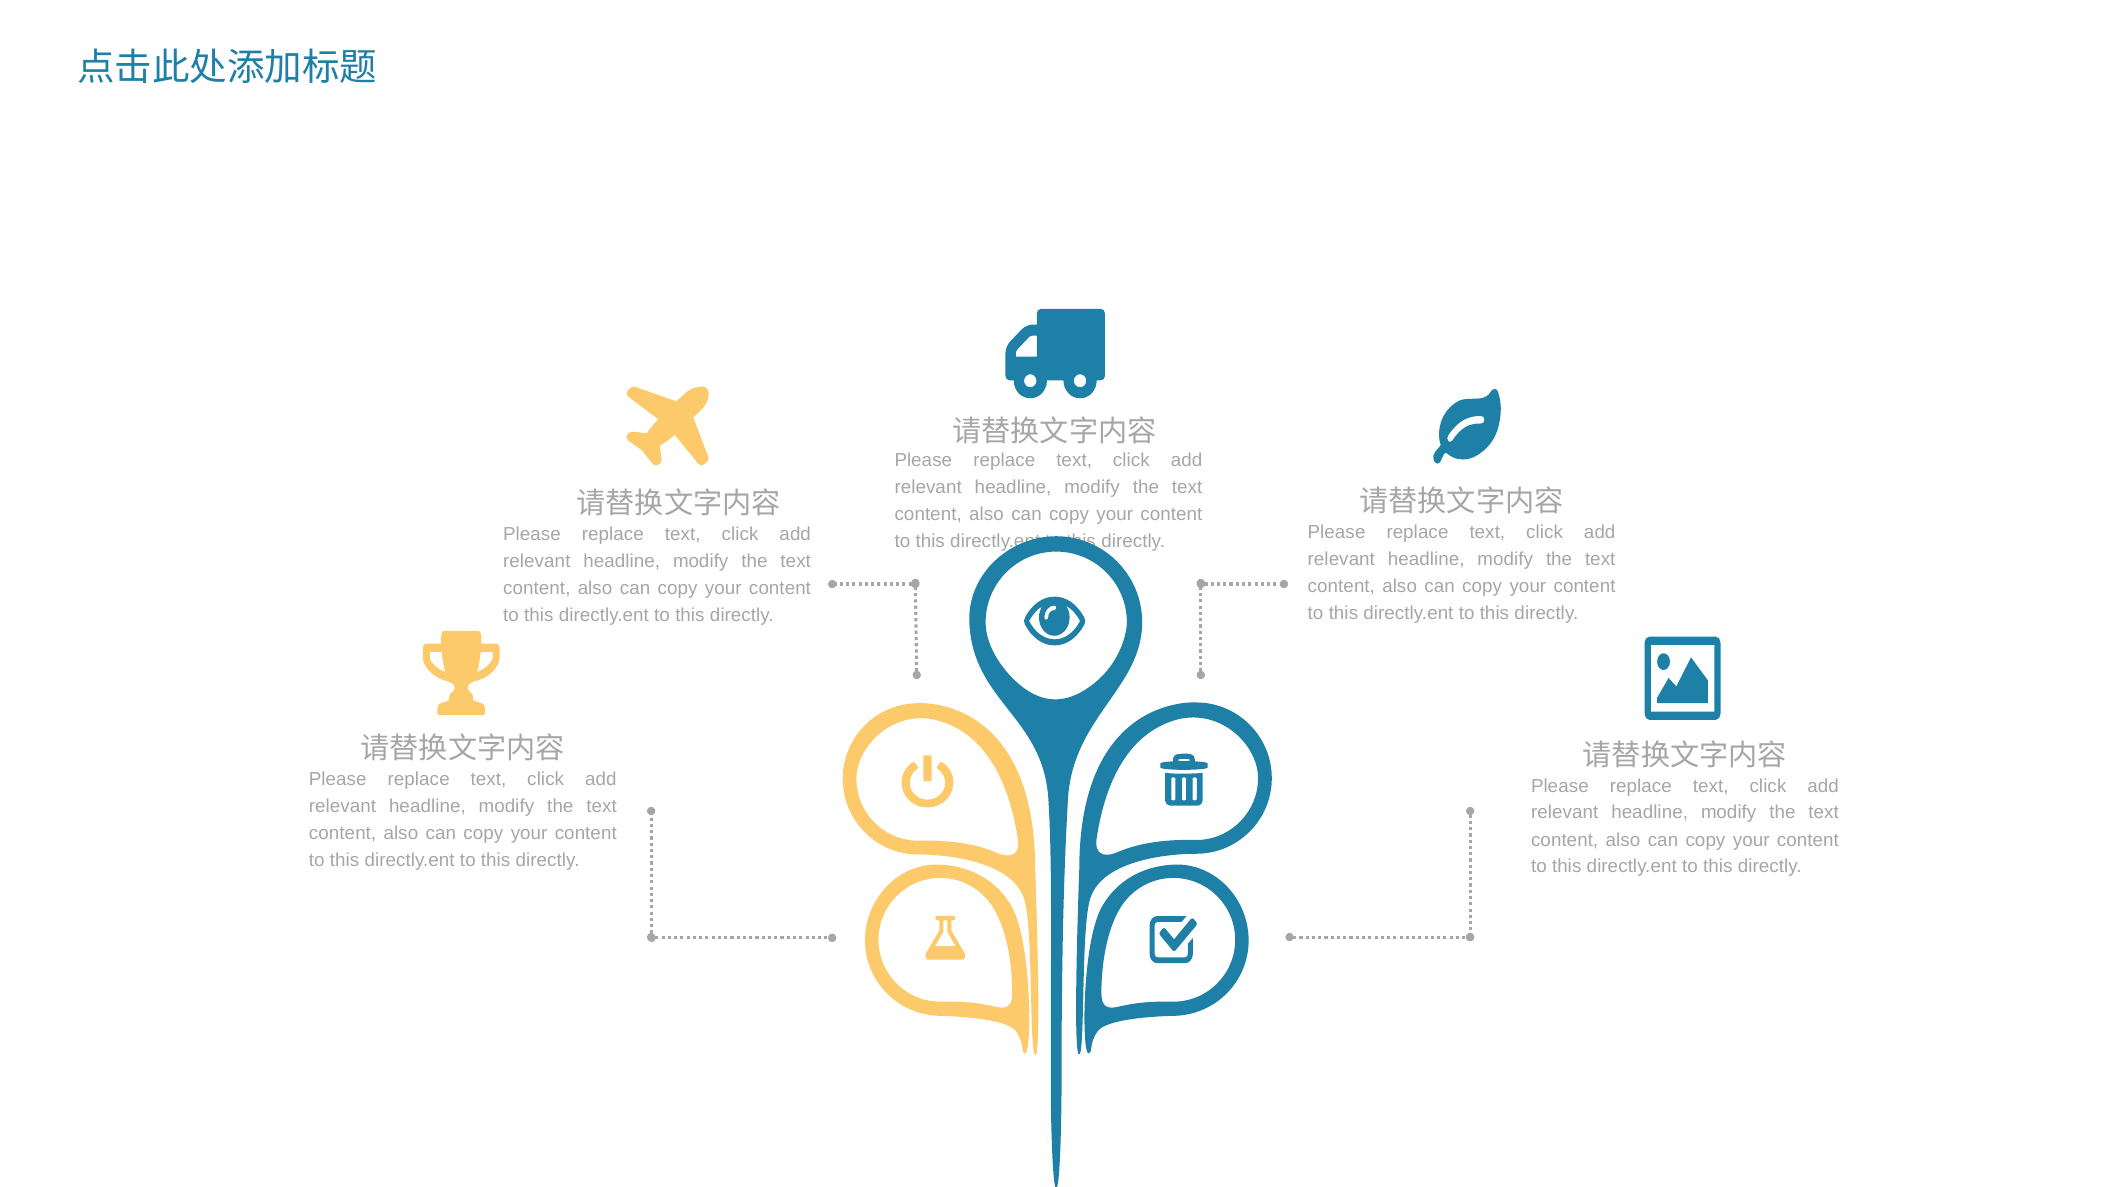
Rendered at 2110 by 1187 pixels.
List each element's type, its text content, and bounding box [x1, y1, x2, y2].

text_box Please replace text, click add relevant headline, modify the text content, also can copy your content to this directly.ent to this directly. [503, 517, 811, 626]
text_box Please replace text, click add relevant headline, modify the text content, also can copy your content to this directly.ent to this directly. [894, 443, 1203, 552]
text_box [842, 694, 1043, 1058]
text_box [626, 386, 709, 466]
text_box Please replace text, click add relevant headline, modify the text content, also can copy your content to this directly.ent to this directly. [1531, 768, 1839, 877]
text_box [967, 536, 1143, 1187]
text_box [1072, 694, 1272, 1057]
text_box 请替换文字内容 [360, 722, 566, 762]
text_box 请替换文字内容 [952, 405, 1158, 443]
text_box 请替换文字内容 [1359, 475, 1564, 514]
text_box [1005, 308, 1105, 399]
text_box 请替换文字内容 [1582, 729, 1788, 768]
text_box 请替换文字内容 [576, 477, 782, 517]
text_box Please replace text, click add relevant headline, modify the text content, also can copy your content to this directly.ent to this directly. [1307, 514, 1616, 623]
text_box [1433, 389, 1501, 464]
text_box 点击此处添加标题 [62, 35, 417, 94]
text_box Please replace text, click add relevant headline, modify the text content, also can copy your content to this directly.ent to this directly. [308, 762, 617, 871]
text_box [864, 862, 1032, 1054]
text_box [1644, 636, 1721, 720]
text_box [422, 630, 500, 716]
